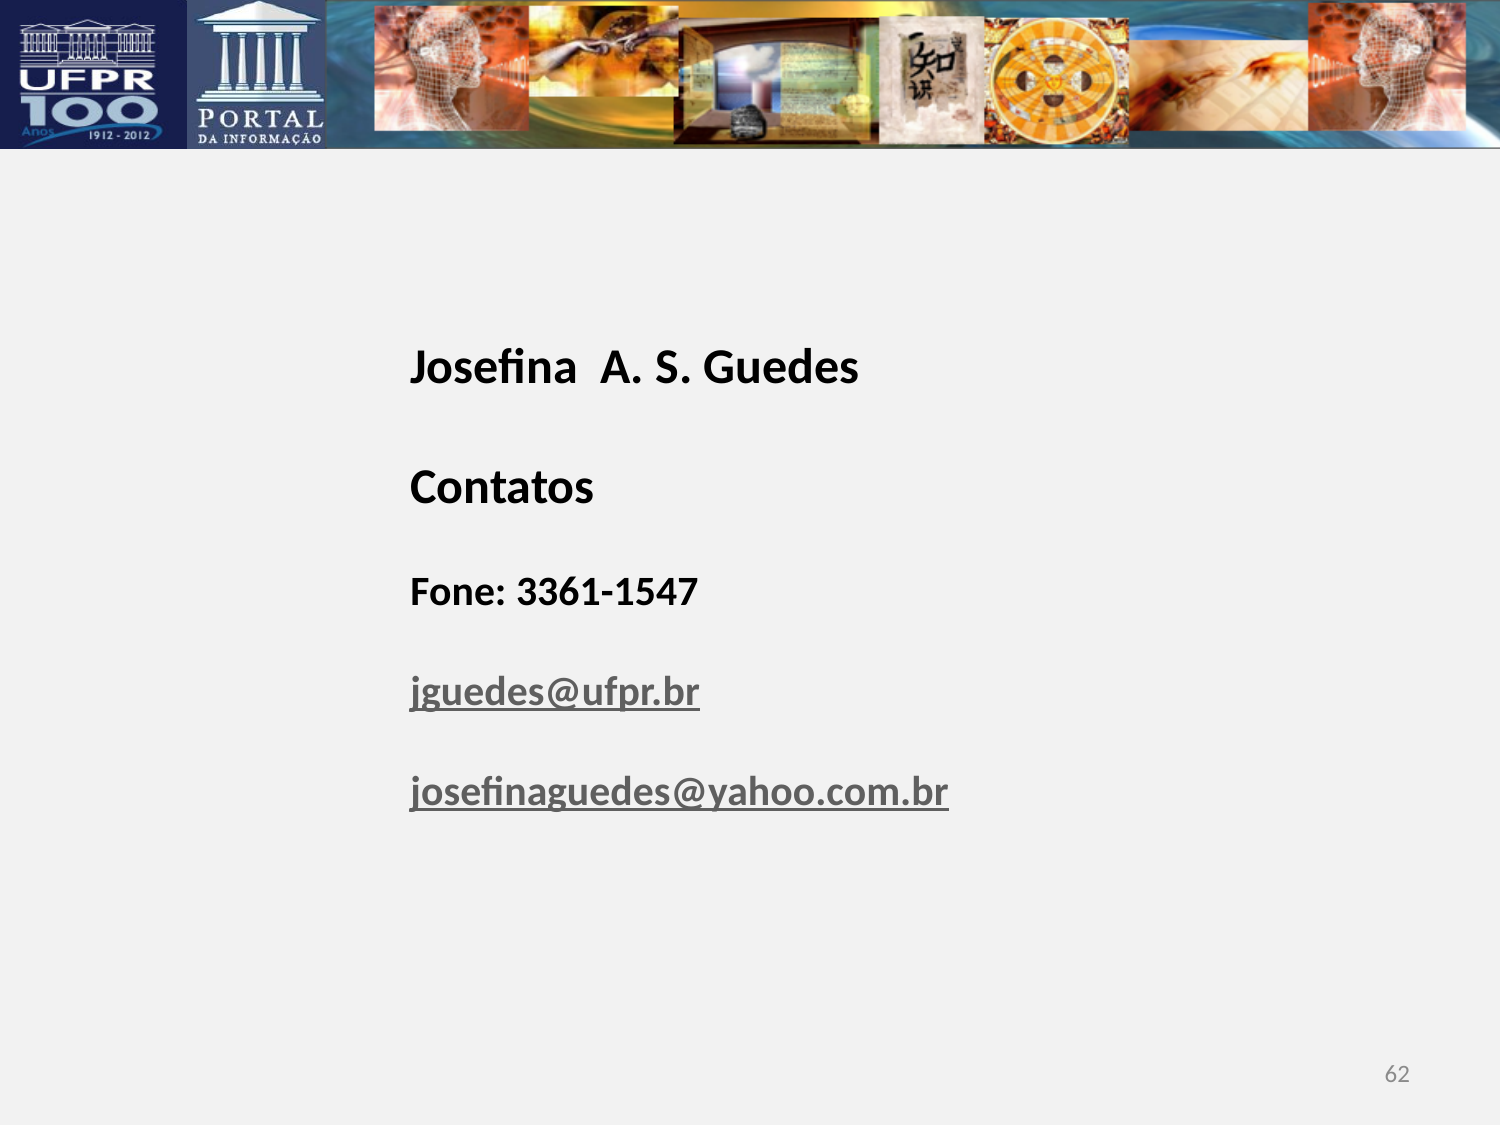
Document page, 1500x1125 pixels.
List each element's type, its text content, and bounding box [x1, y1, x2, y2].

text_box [0, 0, 1500, 150]
text_box Josefina A. S. Guedes Contatos Fone: 3361-1547 jguedes@ufpr.br josefinaguedes@yahoo.com.br [395, 326, 1034, 1002]
slide_number 62 [1074, 1042, 1425, 1103]
